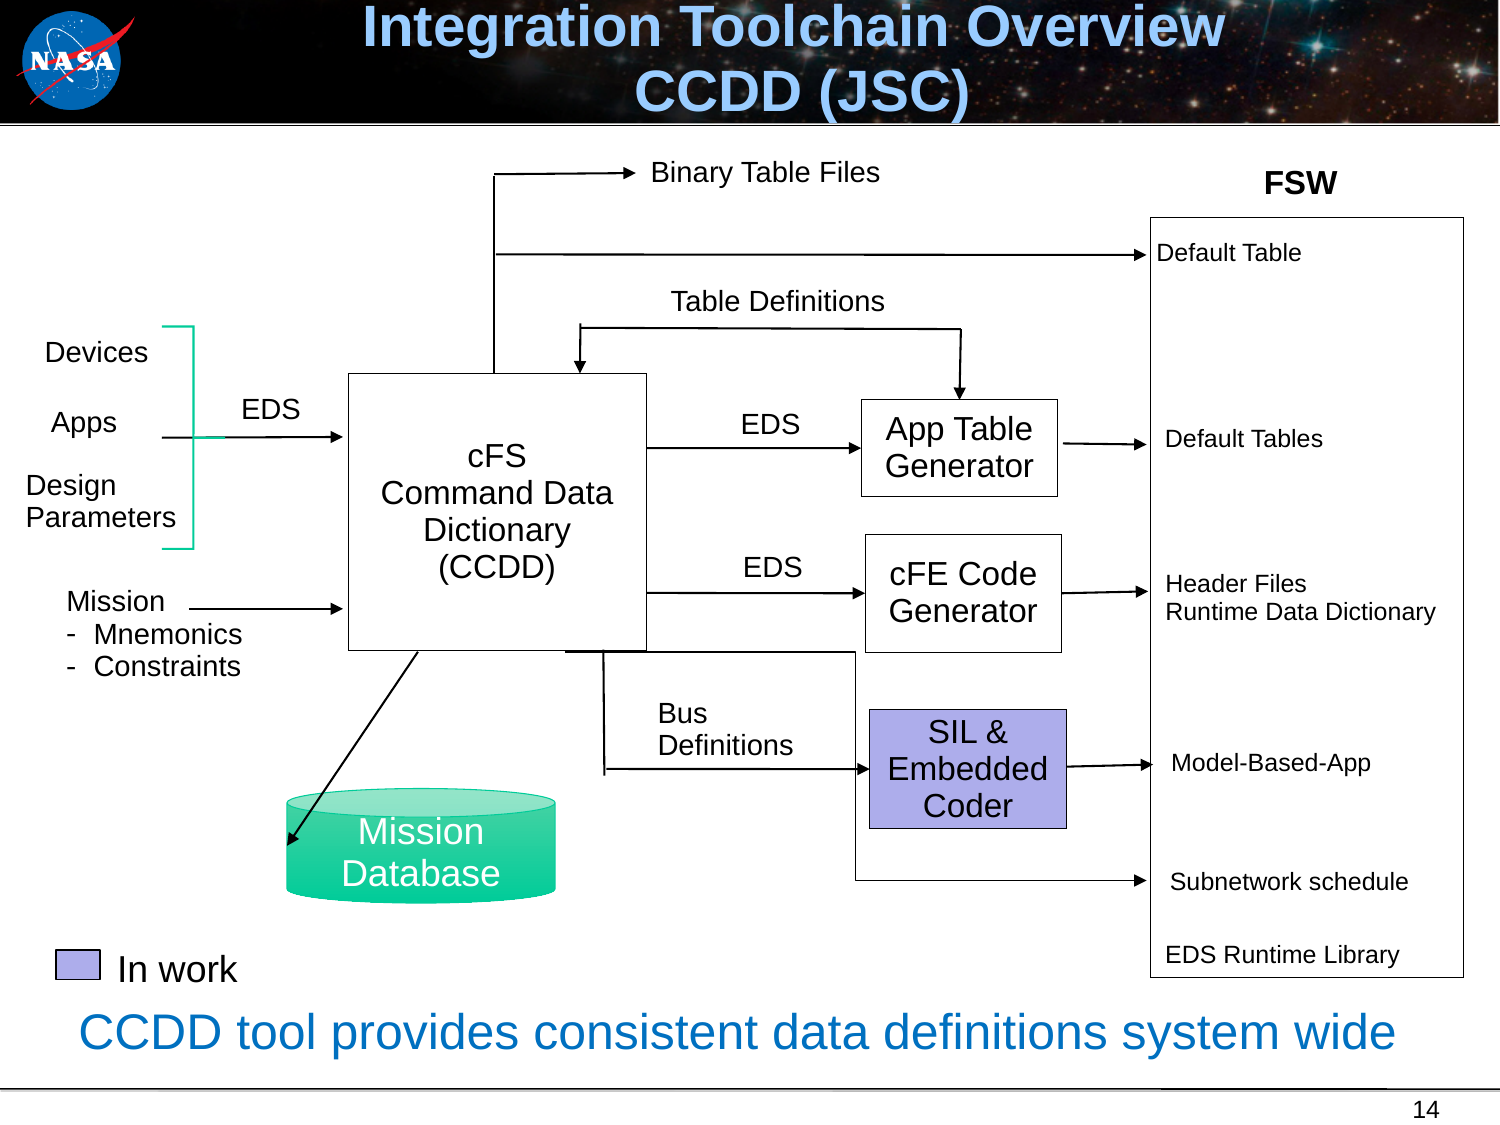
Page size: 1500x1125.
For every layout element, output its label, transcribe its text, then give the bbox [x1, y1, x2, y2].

text_box App Table Generator [861, 399, 1058, 497]
text_box In work [102, 937, 253, 997]
text_box Mission Database [286, 787, 556, 904]
text_box EDS [226, 386, 317, 434]
text_box CCDD tool provides consistent data definitions system wide [63, 997, 1413, 1069]
text_box Table Definitions [655, 278, 901, 326]
text_box Default Tables [1150, 418, 1351, 461]
text_box Default Table [1141, 232, 1342, 275]
text_box Header Files Runtime Data Dictionary [1150, 563, 1458, 634]
text_box cFS Command Data Dictionary (CCDD) [348, 373, 647, 651]
text_box EDS [728, 544, 818, 592]
text_box [161, 325, 226, 550]
text_box cFE Code Generator [865, 534, 1062, 651]
text_box FSW [1249, 157, 1353, 210]
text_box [417, 651, 422, 789]
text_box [564, 651, 1147, 881]
text_box [1150, 217, 1464, 978]
text_box Devices [29, 329, 161, 377]
text_box Model-Based-App [1156, 741, 1394, 785]
text_box EDS [725, 401, 816, 448]
picture [1307, 0, 1322, 6]
title Integration Toolchain Overview CCDD (JSC) [184, 6, 1421, 113]
text_box Mission Mnemonics Constraints [51, 578, 264, 691]
text_box EDS Runtime Library [1150, 934, 1458, 977]
text_box Design Parameters [10, 461, 161, 542]
text_box Binary Table Files [635, 149, 897, 197]
text_box [55, 950, 100, 980]
picture [0, 0, 1500, 125]
text_box Subnetwork schedule [1155, 857, 1425, 903]
text_box Apps [27, 398, 133, 447]
